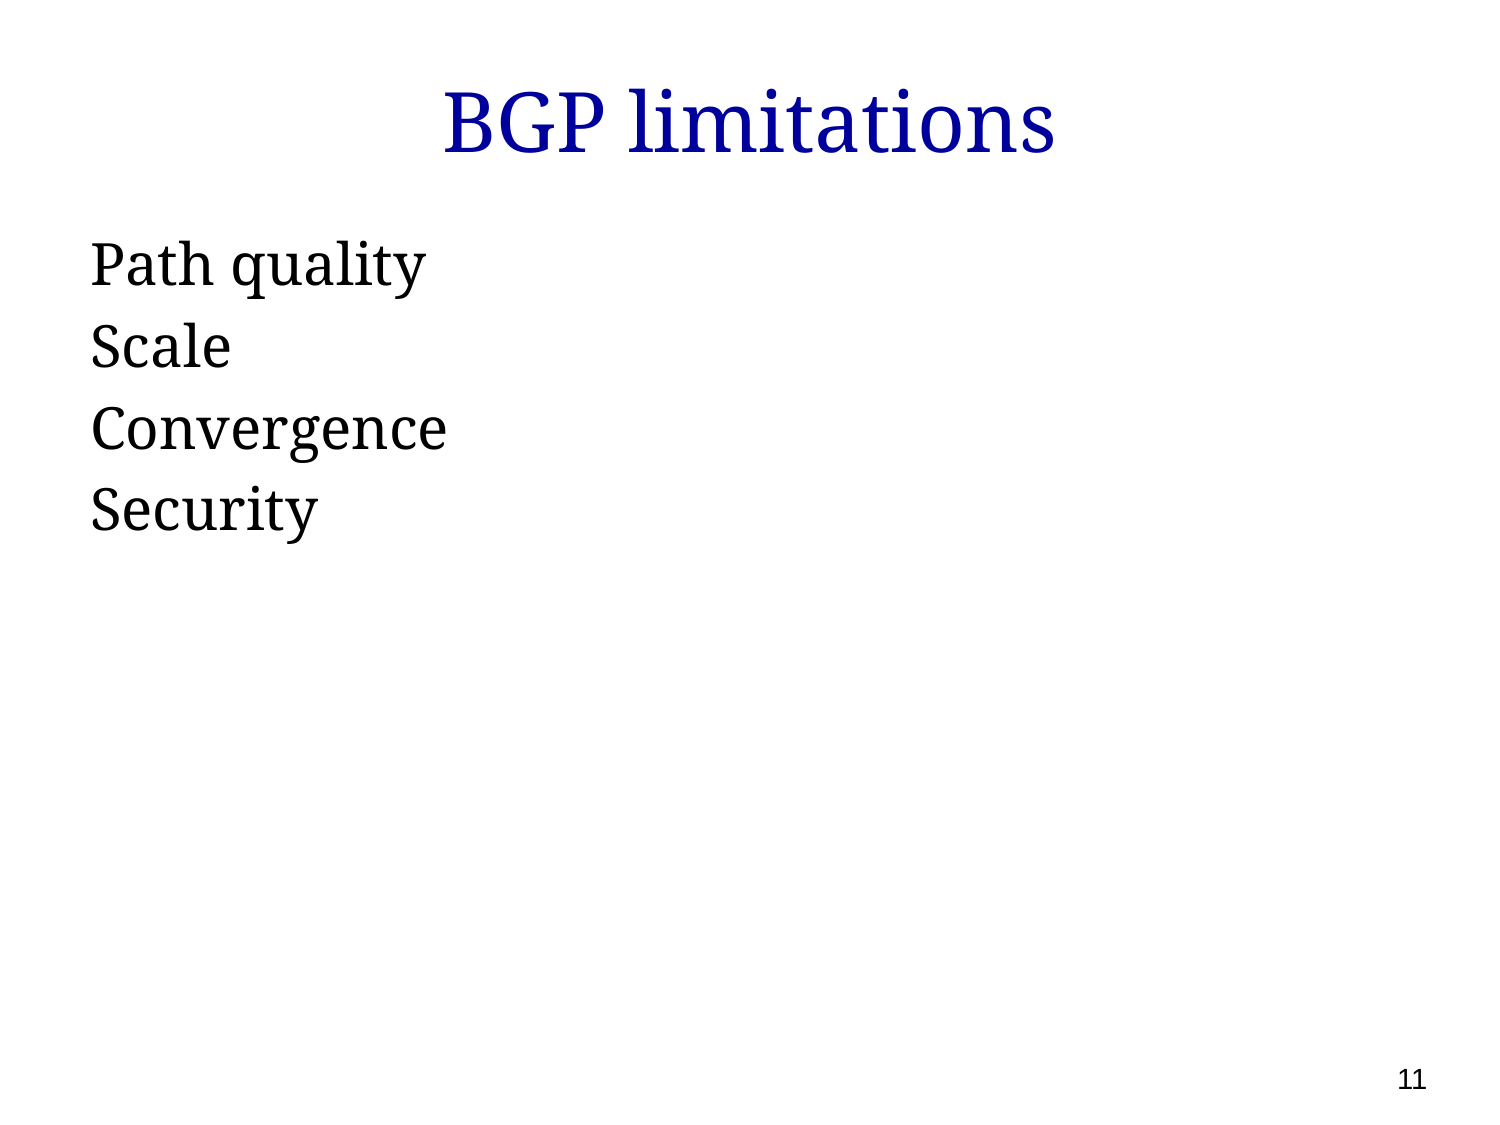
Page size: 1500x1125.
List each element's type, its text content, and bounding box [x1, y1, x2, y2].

list Path quality Scale Convergence Security [74, 219, 1426, 963]
title BGP limitations [74, 47, 1426, 191]
slide_number 11 [1092, 1024, 1443, 1103]
